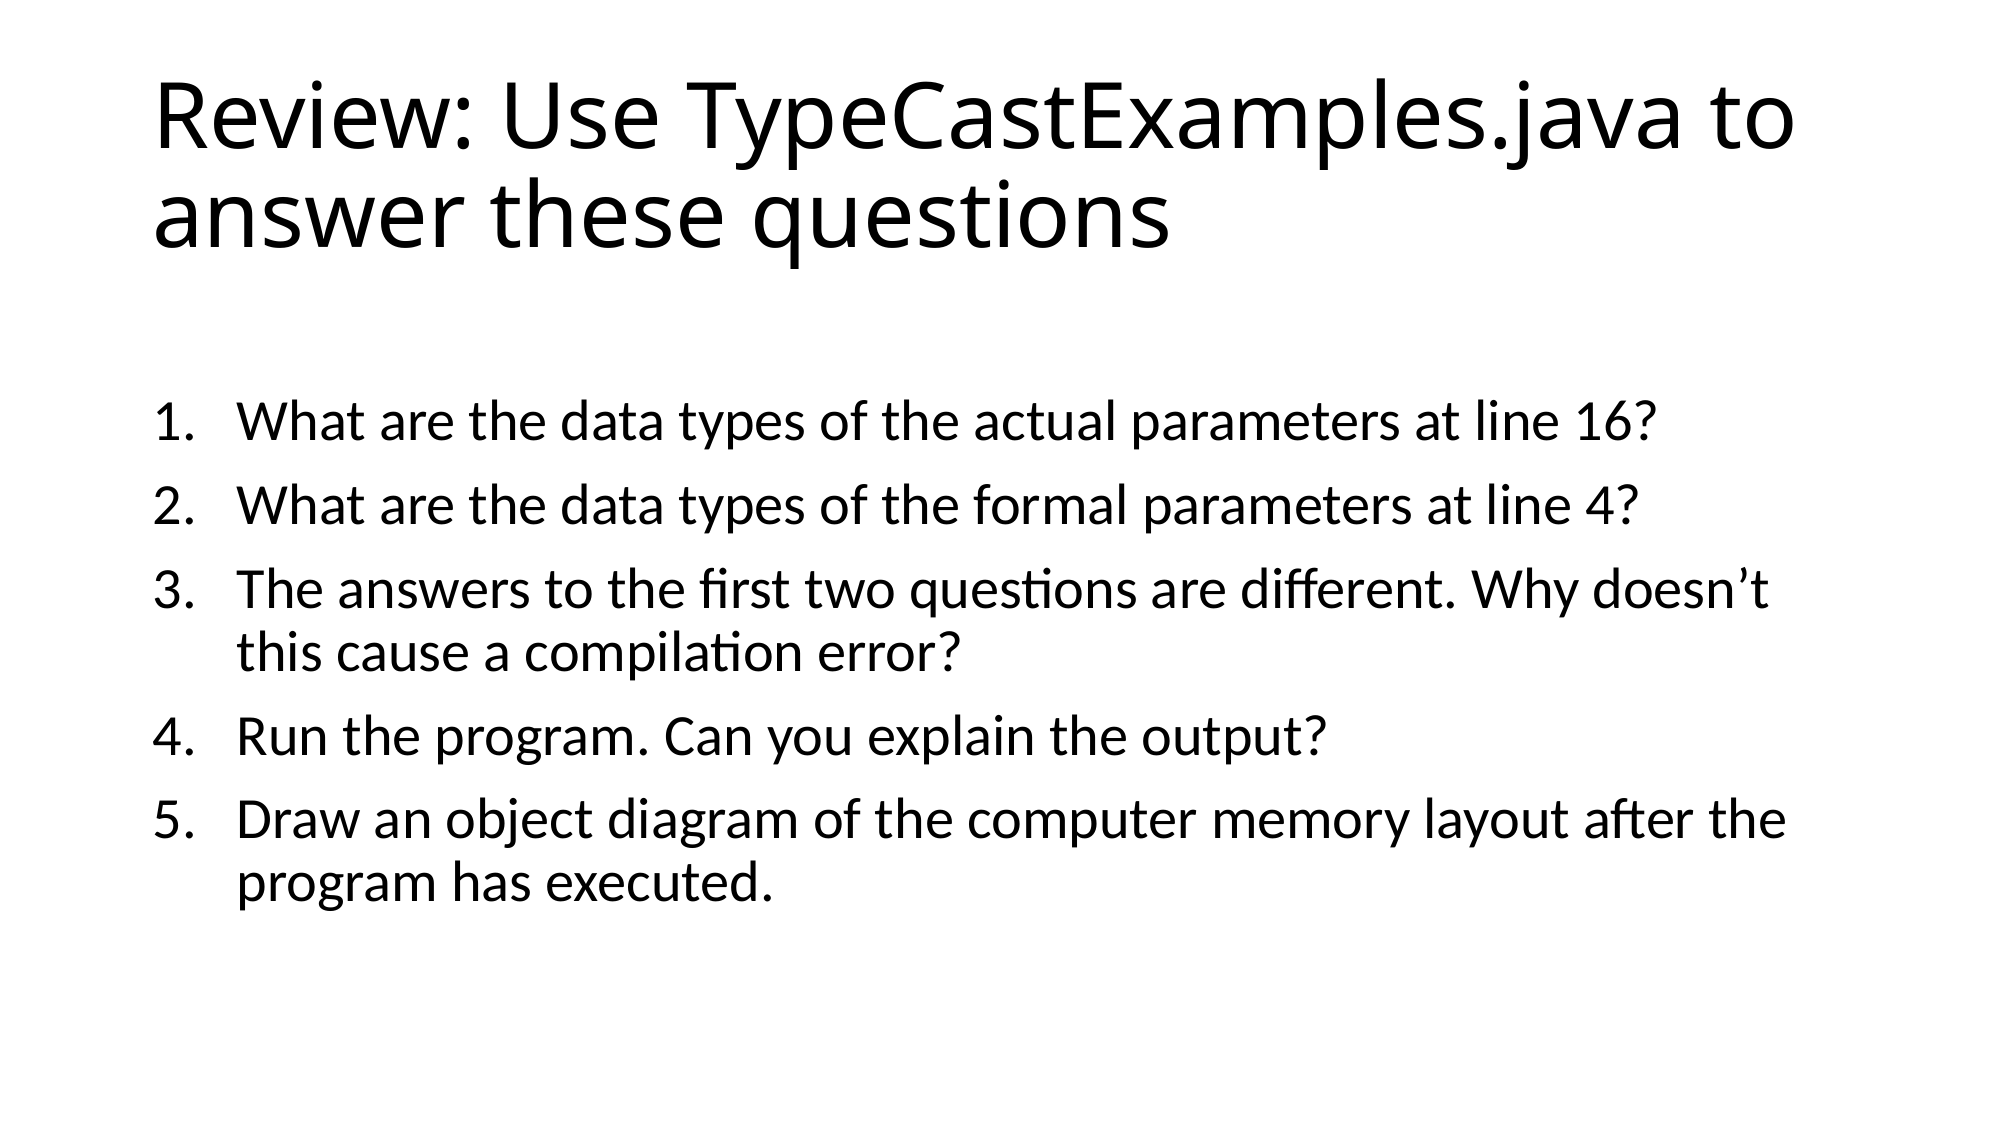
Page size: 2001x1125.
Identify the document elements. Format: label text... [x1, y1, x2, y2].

title Review: Use TypeCastExamples.java to answer these questions [137, 59, 1863, 277]
list What are the data types of the actual parameters at line 16? What are the data types of the formal parameters at line 4? The answers to the first two questions are different. Why doesn’t this cause a compilation error? Run the program. Can you explain the output? Draw an object diagram of the computer memory layout after the program has executed. [137, 383, 1863, 1014]
